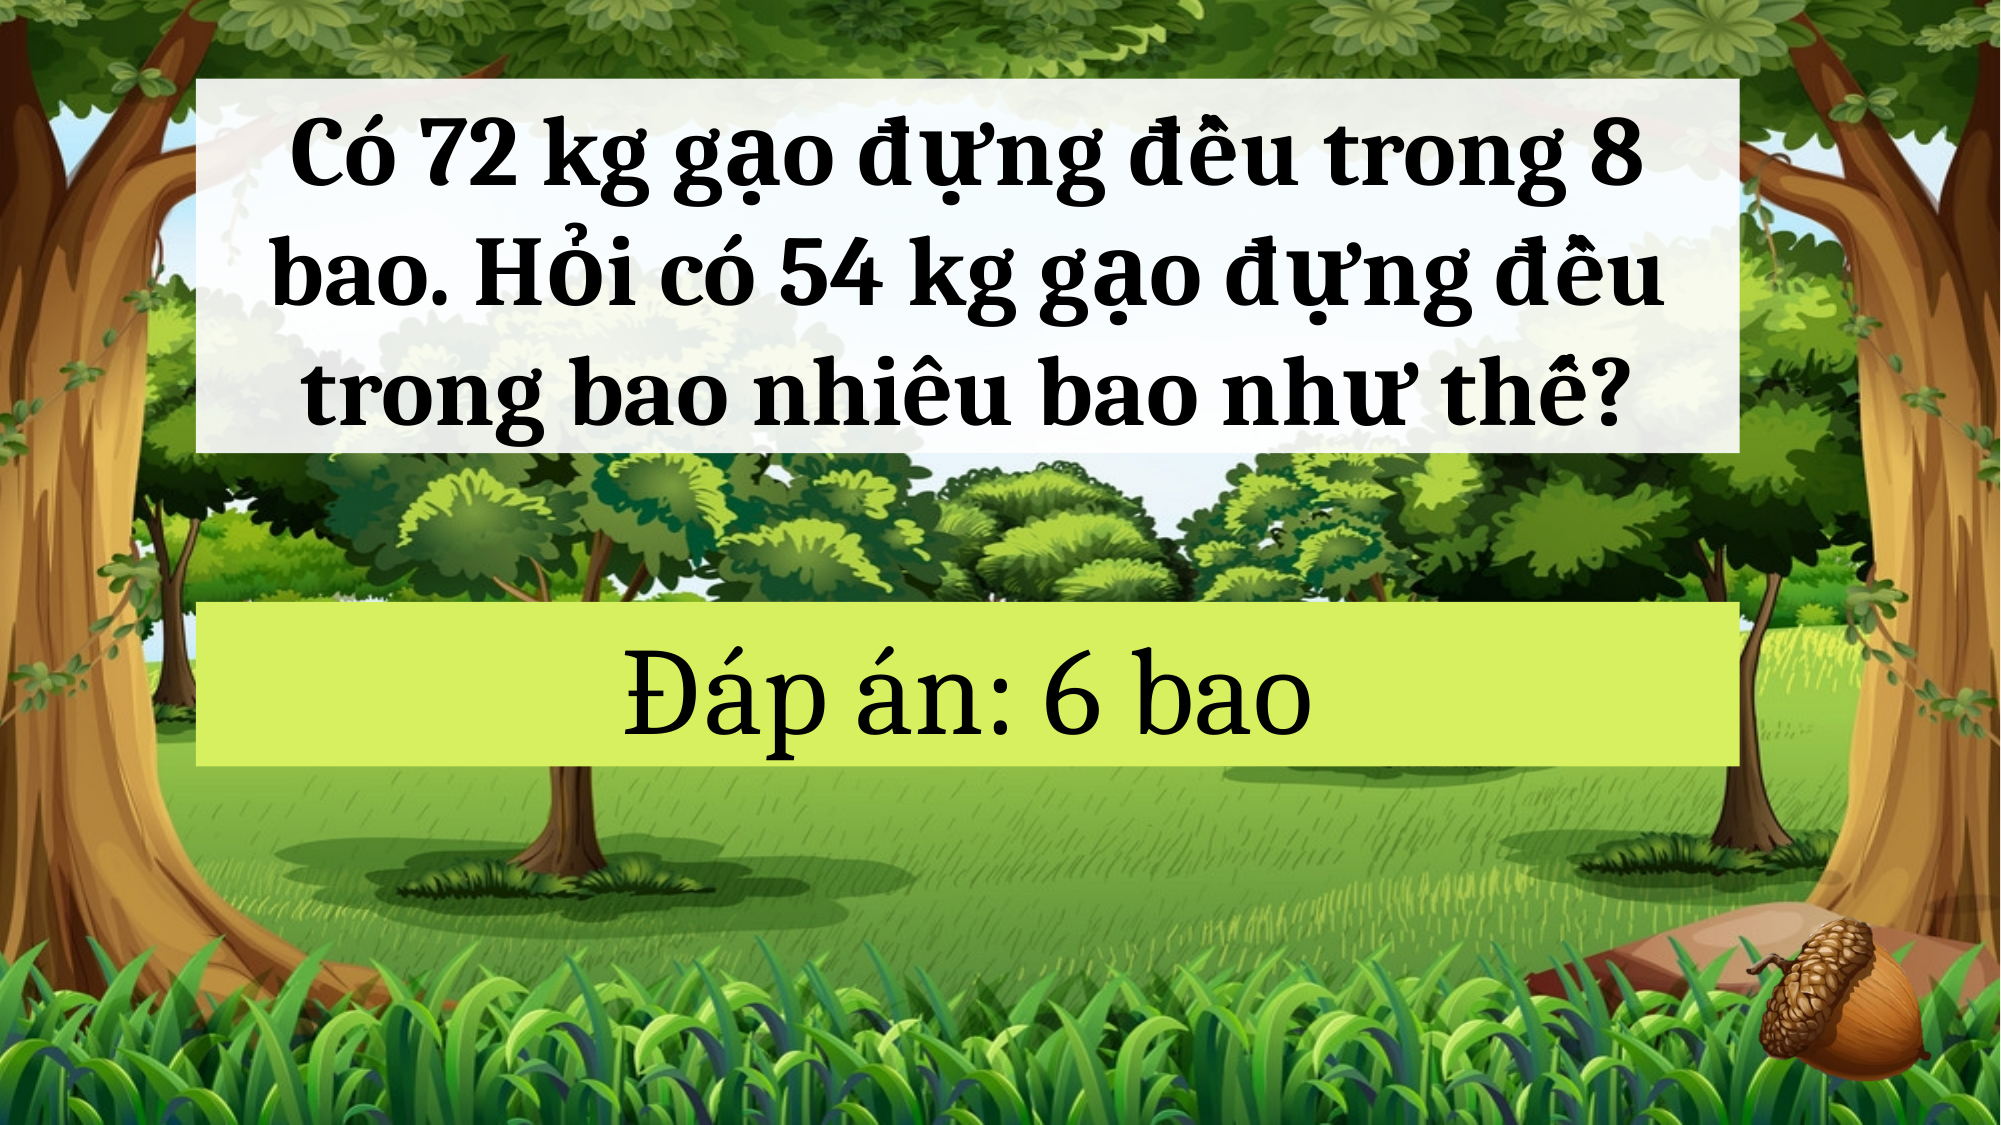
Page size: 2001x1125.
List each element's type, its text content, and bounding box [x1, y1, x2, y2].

text_box Đáp án: 6 bao [195, 601, 1740, 767]
picture [0, 0, 2001, 1125]
text_box Có 72 kg gạo đựng đều trong 8 bao. Hỏi có 54 kg gạo đựng đều trong bao nhiêu bao như thế? [195, 78, 1740, 454]
